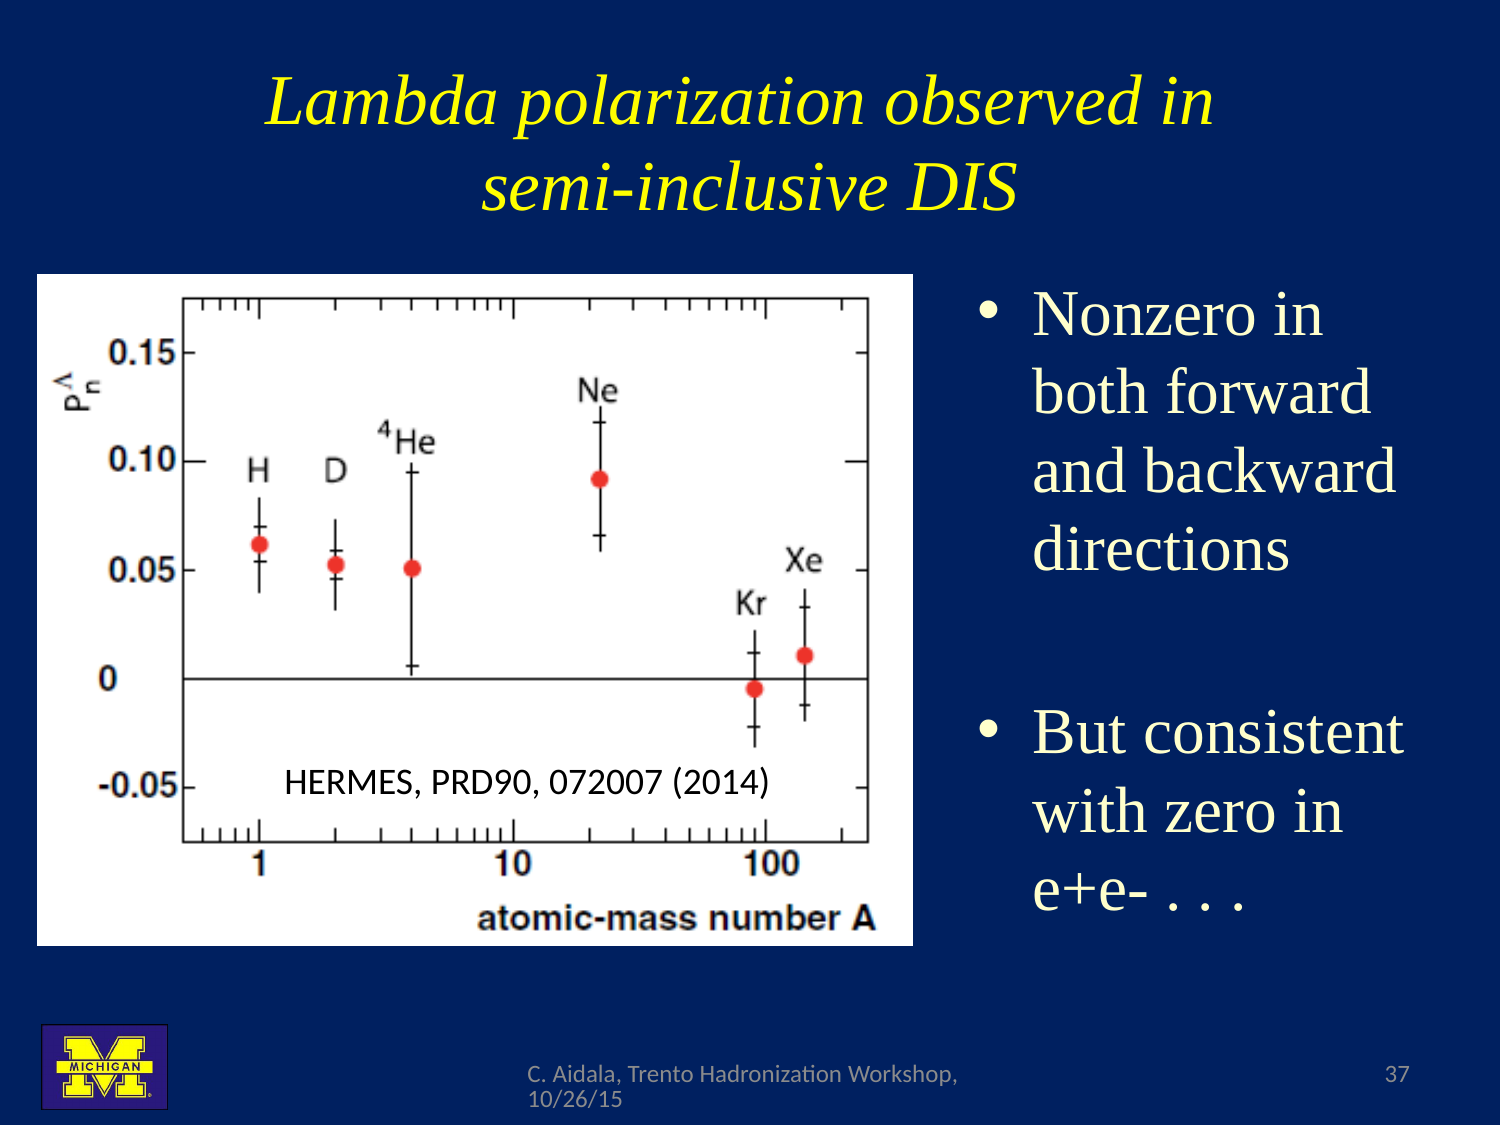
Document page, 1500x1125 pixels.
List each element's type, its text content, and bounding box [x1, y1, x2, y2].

slide_number 37 [1074, 1042, 1425, 1103]
picture [41, 1024, 168, 1110]
picture [37, 274, 913, 947]
title Lambda polarization observed in semi-inclusive DIS [75, 45, 1425, 233]
footer C. Aidala, Trento Hadronization Workshop, 10/26/15 [512, 1042, 988, 1103]
list Nonzero in both forward and backward directions But consistent with zero in e+e- . . . [962, 262, 1425, 1005]
